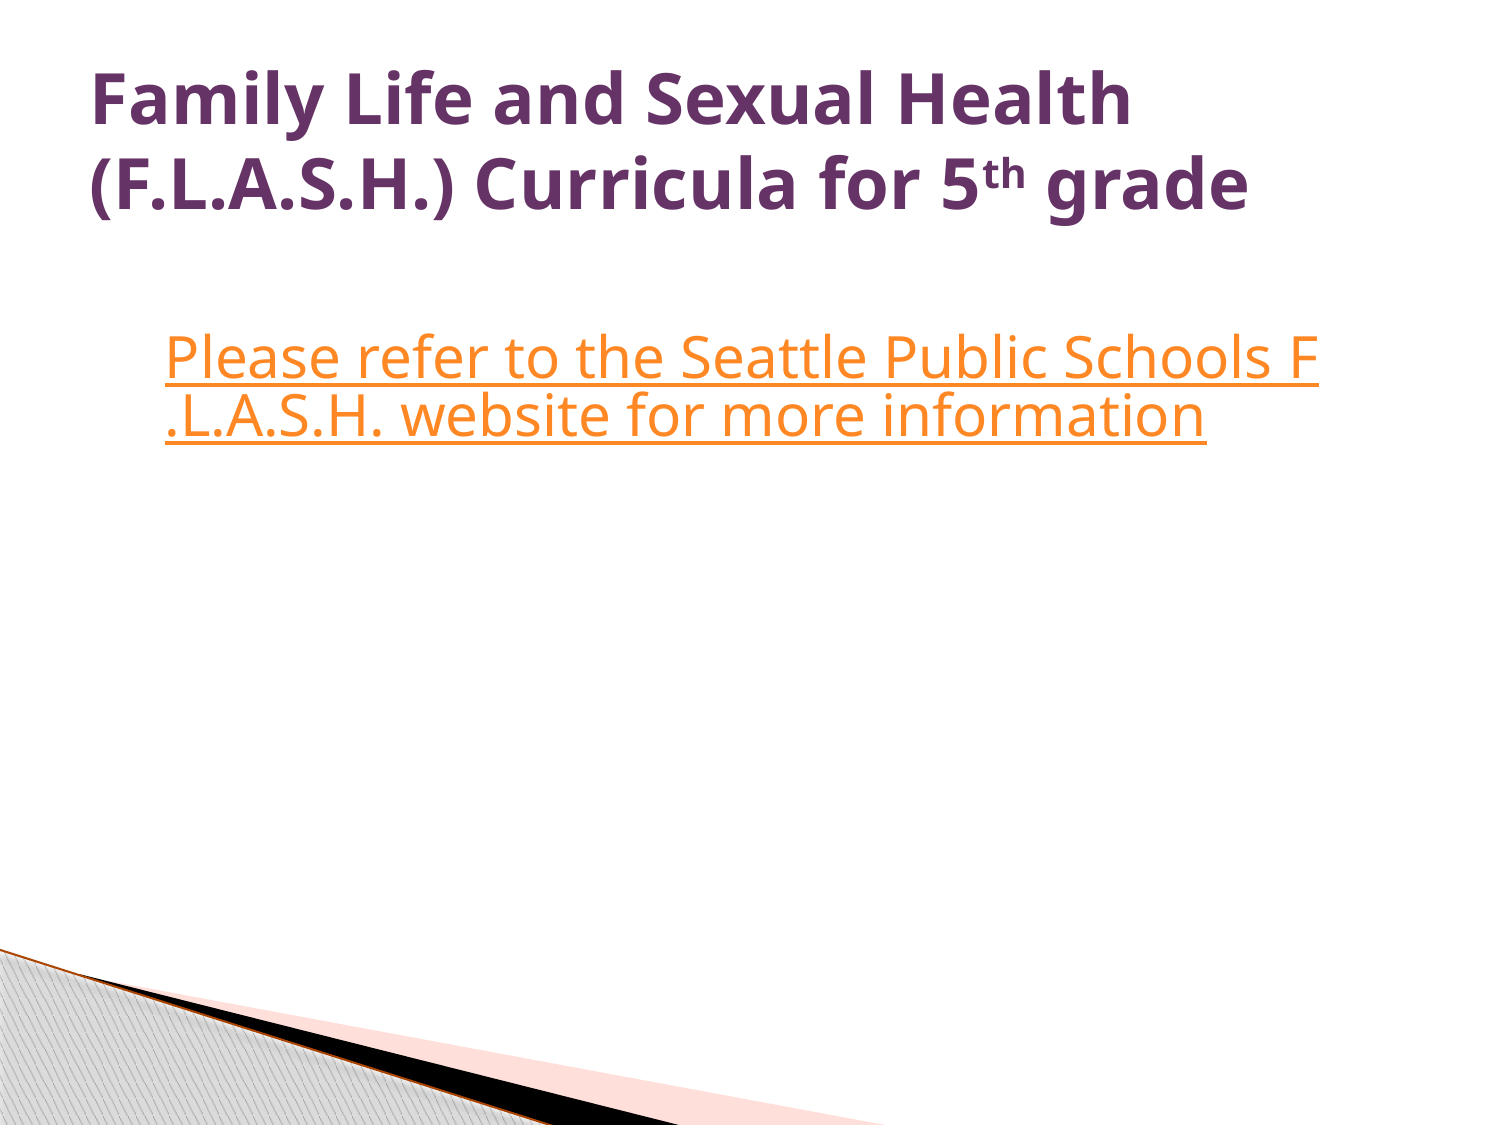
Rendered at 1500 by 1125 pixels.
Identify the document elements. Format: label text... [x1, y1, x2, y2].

title Family Life and Sexual Health (F.L.A.S.H.) Curricula for 5th grade [75, 45, 1425, 233]
text_box Please refer to the Seattle Public Schools F.L.A.S.H. website for more information [149, 312, 1338, 407]
